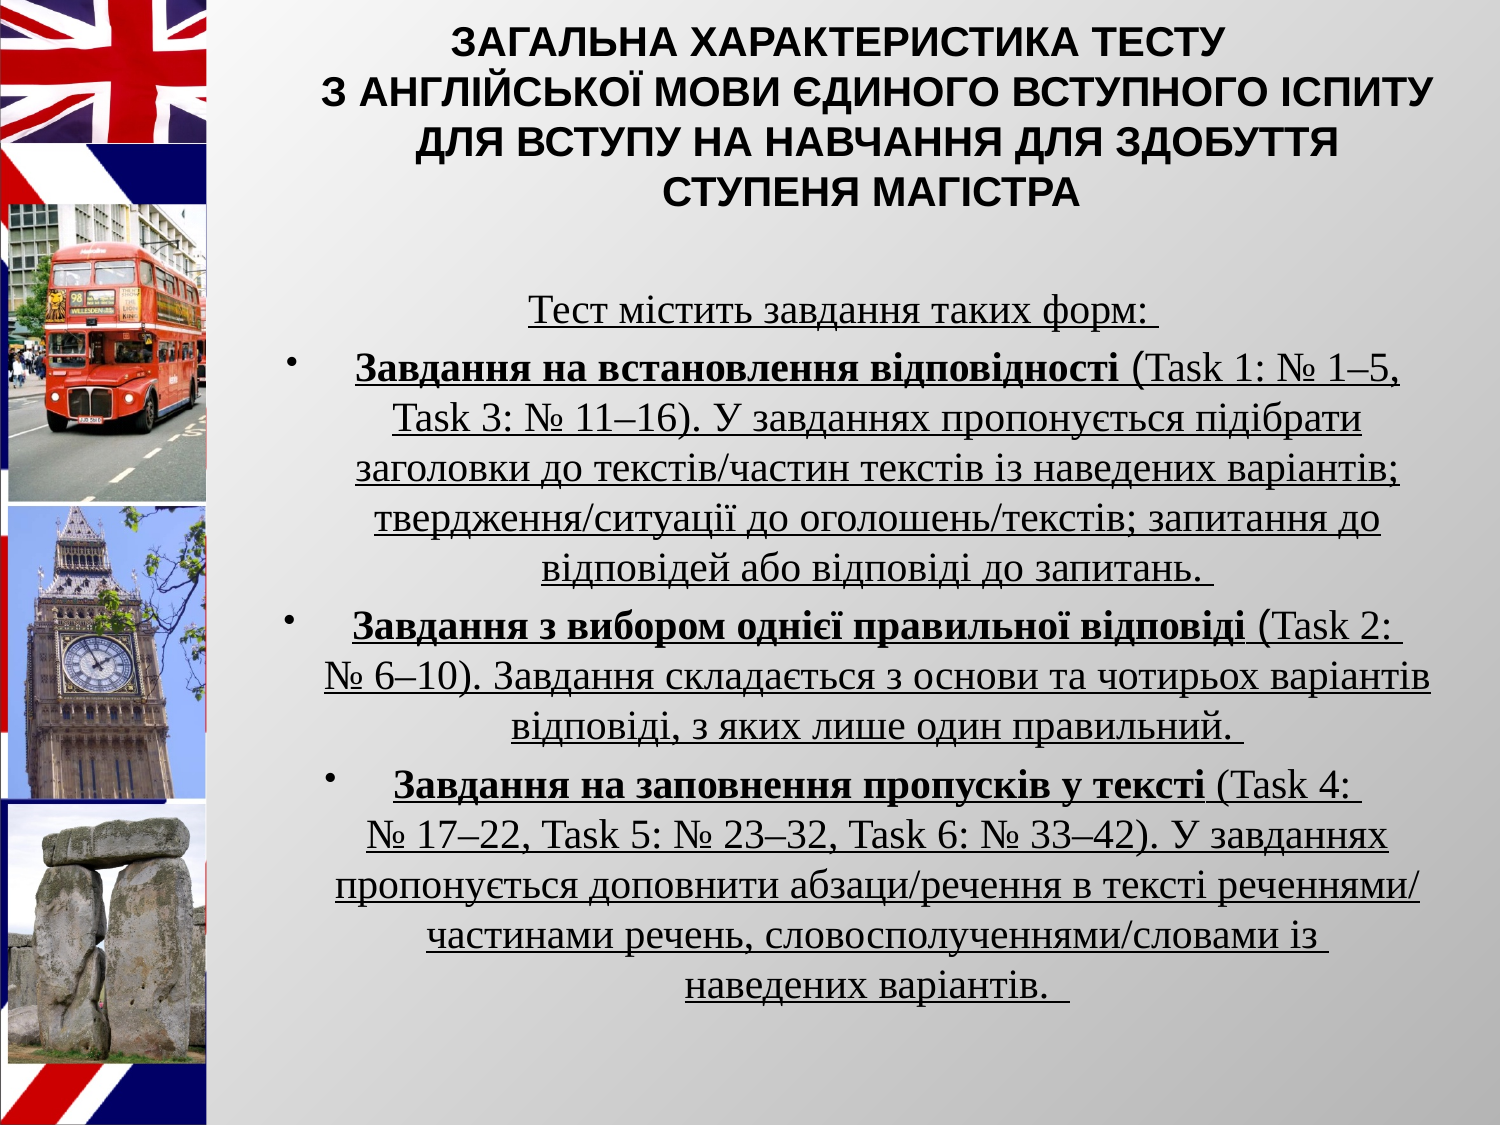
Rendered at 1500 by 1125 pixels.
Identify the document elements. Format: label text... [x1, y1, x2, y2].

text_box ЗАГАЛЬНА ХАРАКТЕРИСТИКА ТЕСТУ З АНГЛІЙСЬКОЇ МОВИ ЄДИНОГО ВСТУПНОГО ІСПИТУ ДЛЯ ВСТУПУ НА НАВЧАННЯ ДЛЯ ЗДОБУТТЯ СТУПЕНЯ МАГІСТРА Тест містить завдання таких форм: Завдання на встановлення відповідності (Task 1: № 1–5, Task 3: № 11–16). У завданнях пропонується підібрати заголовки до текстів/частин текстів із наведених варіантів; твердження/ситуації до оголошень/текстів; запитання до відповідей або відповіді до запитань. Завдання з вибором однієї правильної відповіді (Task 2: № 6–10). Завдання складається з основи та чотирьох варіантів відповіді, з яких лише один правильний. Завдання на заповнення пропусків у тексті (Task 4: № 17–22, Task 5: № 23–32, Task 6: № 33–42). У завданнях пропонується доповнити абзаци/речення в тексті реченнями/ частинами речень, словосполученнями/словами із наведених варіантів. [215, 7, 1459, 700]
picture [0, 0, 207, 1125]
